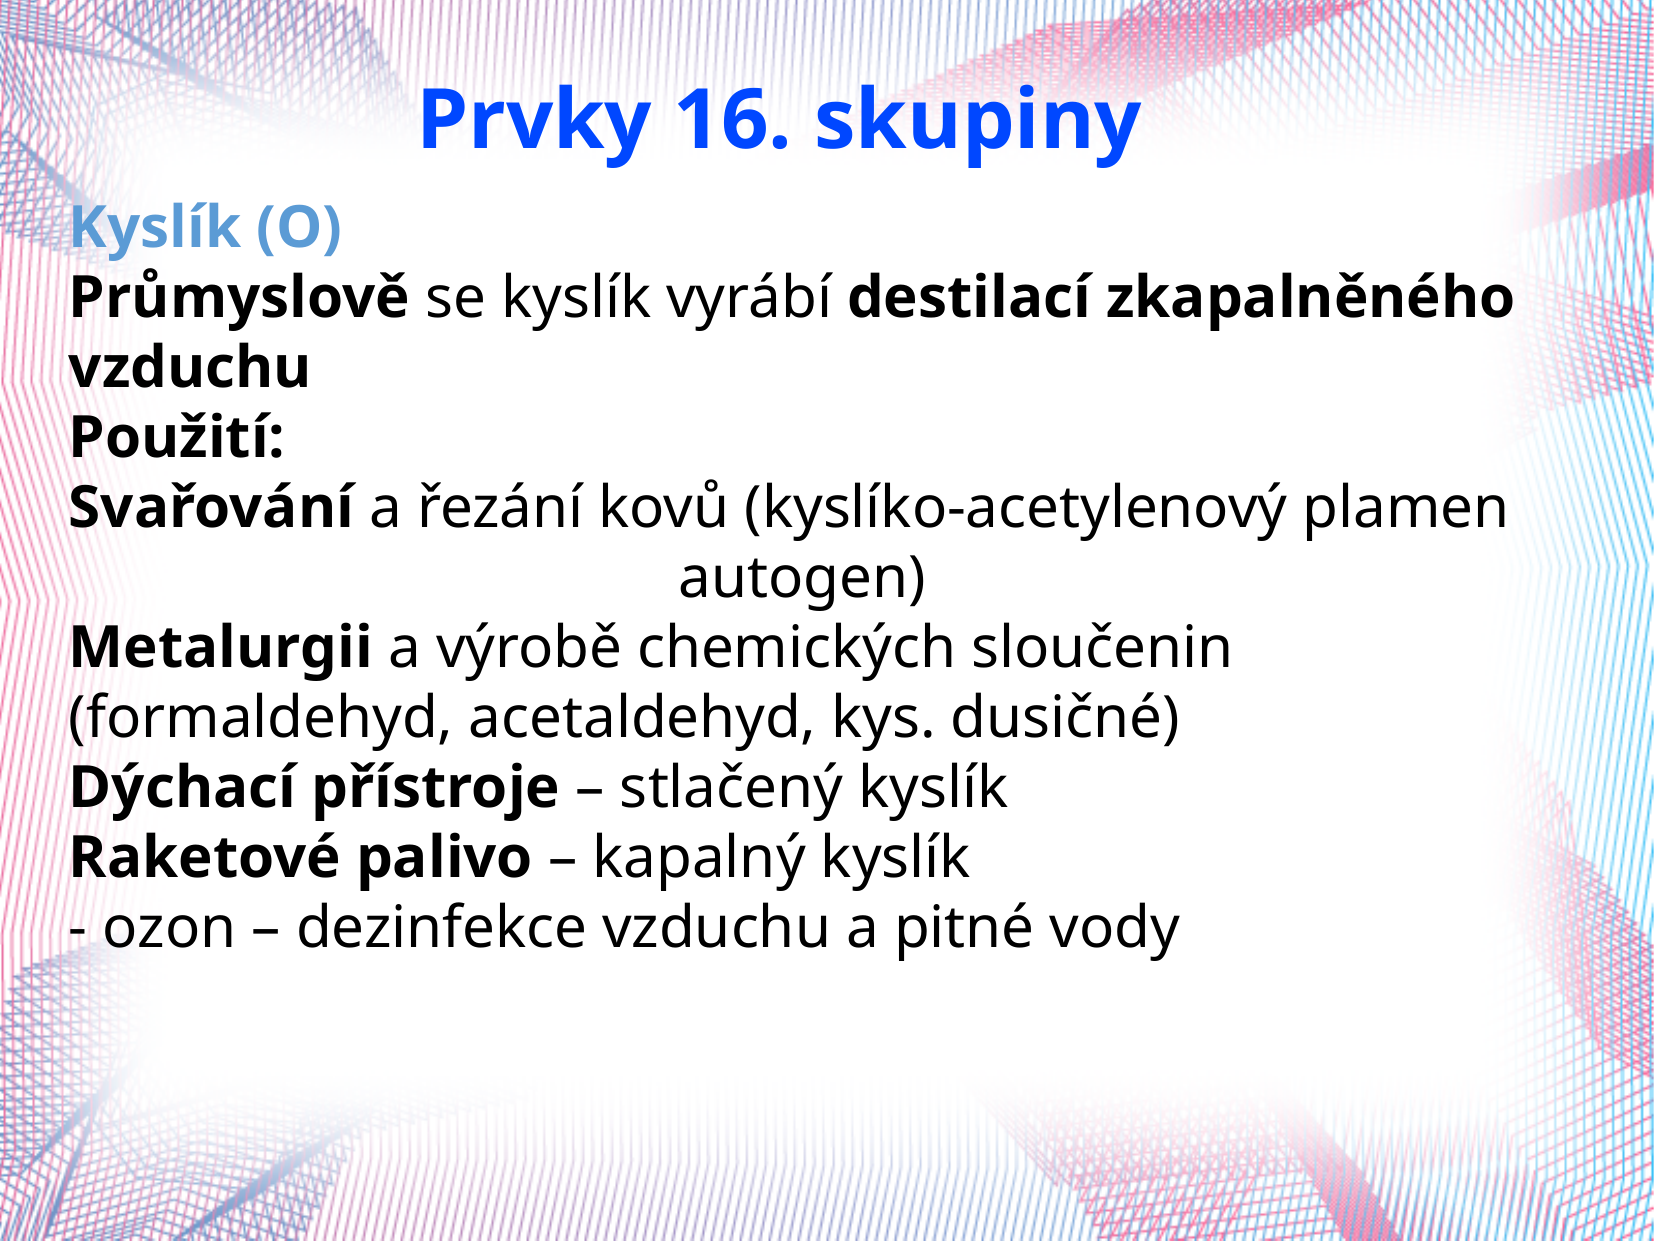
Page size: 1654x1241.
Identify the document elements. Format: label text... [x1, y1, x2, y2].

text_box Prvky 16. skupiny [401, 57, 1158, 273]
text_box Kyslík (O) Průmyslově se kyslík vyrábí destilací zkapalněného vzduchu Použití: Svařování a řezání kovů (kyslíko-acetylenový plamen autogen) Metalurgii a výrobě chemických sloučenin (formaldehyd, acetaldehyd, kys. dusičné) Dýchací přístroje – stlačený kyslík Raketové palivo – kapalný kyslík - ozon – dezinfekce vzduchu a pitné vody [54, 182, 1532, 1037]
picture [0, 0, 1654, 1241]
